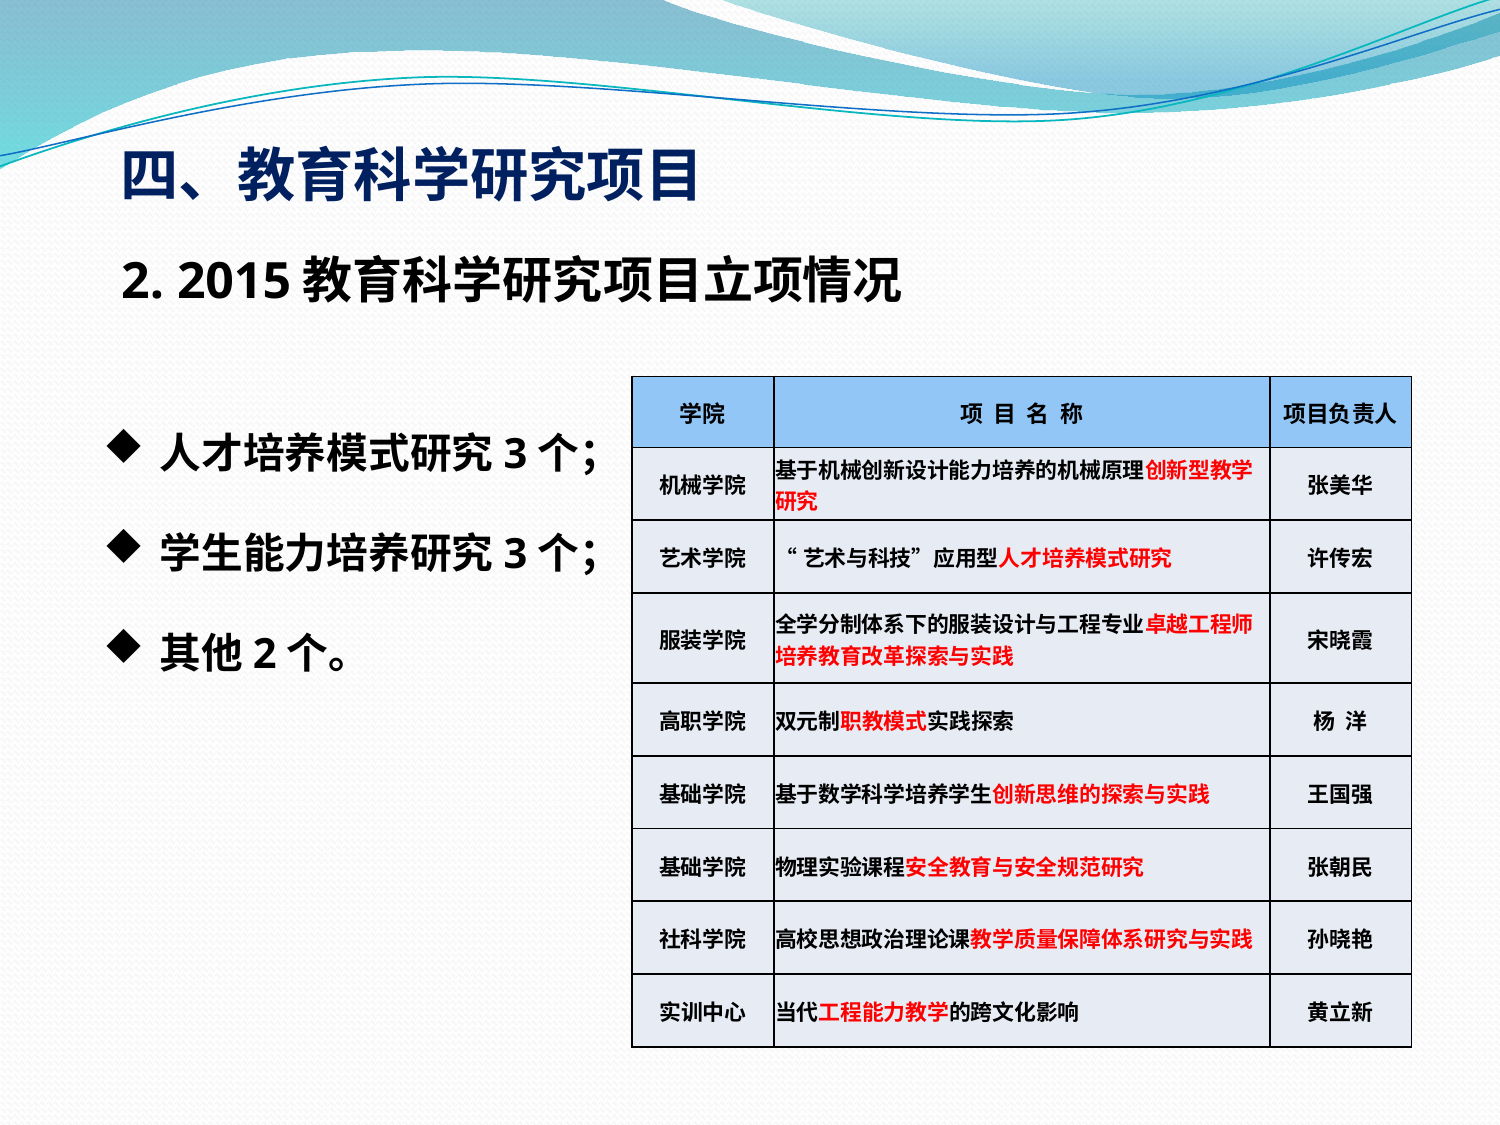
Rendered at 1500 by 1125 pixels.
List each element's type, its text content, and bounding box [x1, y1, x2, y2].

table_cell 社科学院 [633, 902, 773, 973]
table_header 项 目 名 称 [775, 377, 1269, 447]
table_cell 高校思想政治理论课教学质量保障体系研究与实践 [775, 902, 1269, 973]
table_cell 杨 洋 [1271, 684, 1411, 755]
text_box 人才培养模式研究3个； 学生能力培养研究3个； 其他2个。 [88, 369, 642, 684]
table_cell 当代工程能力教学的跨文化影响 [775, 975, 1269, 1046]
text_box 四、教育科学研究项目 [98, 111, 847, 226]
table_cell 全学分制体系下的服装设计与工程专业卓越工程师培养教育改革探索与实践 [775, 594, 1269, 682]
table_cell 艺术学院 [642, 521, 773, 592]
table_cell 实训中心 [633, 975, 773, 1046]
table_cell 服装学院 [642, 594, 773, 682]
table_cell 基础学院 [633, 829, 773, 900]
table_header 项目负责人 [1271, 377, 1411, 447]
table_cell 王国强 [1271, 757, 1411, 828]
table_header 学院 [642, 377, 773, 447]
table_cell 双元制职教模式实践探索 [775, 684, 1269, 755]
table_cell 宋晓霞 [1271, 594, 1411, 682]
table_cell 基础学院 [633, 757, 773, 828]
table_cell 基于数学科学培养学生创新思维的探索与实践 [775, 757, 1269, 828]
table_cell 高职学院 [633, 684, 773, 755]
table_cell 孙晓艳 [1271, 902, 1411, 973]
table_cell 物理实验课程安全教育与安全规范研究 [775, 829, 1269, 900]
table_cell “艺术与科技”应用型人才培养模式研究 [775, 521, 1269, 592]
table_cell 基于机械创新设计能力培养的机械原理创新型教学研究 [775, 448, 1269, 519]
table_cell 张朝民 [1271, 829, 1411, 900]
table_cell 许传宏 [1271, 521, 1411, 592]
table_cell 黄立新 [1271, 975, 1411, 1046]
text_box 2. 2015教育科学研究项目立项情况 [98, 217, 989, 341]
table_cell 机械学院 [642, 448, 773, 519]
table_cell 张美华 [1271, 448, 1411, 519]
